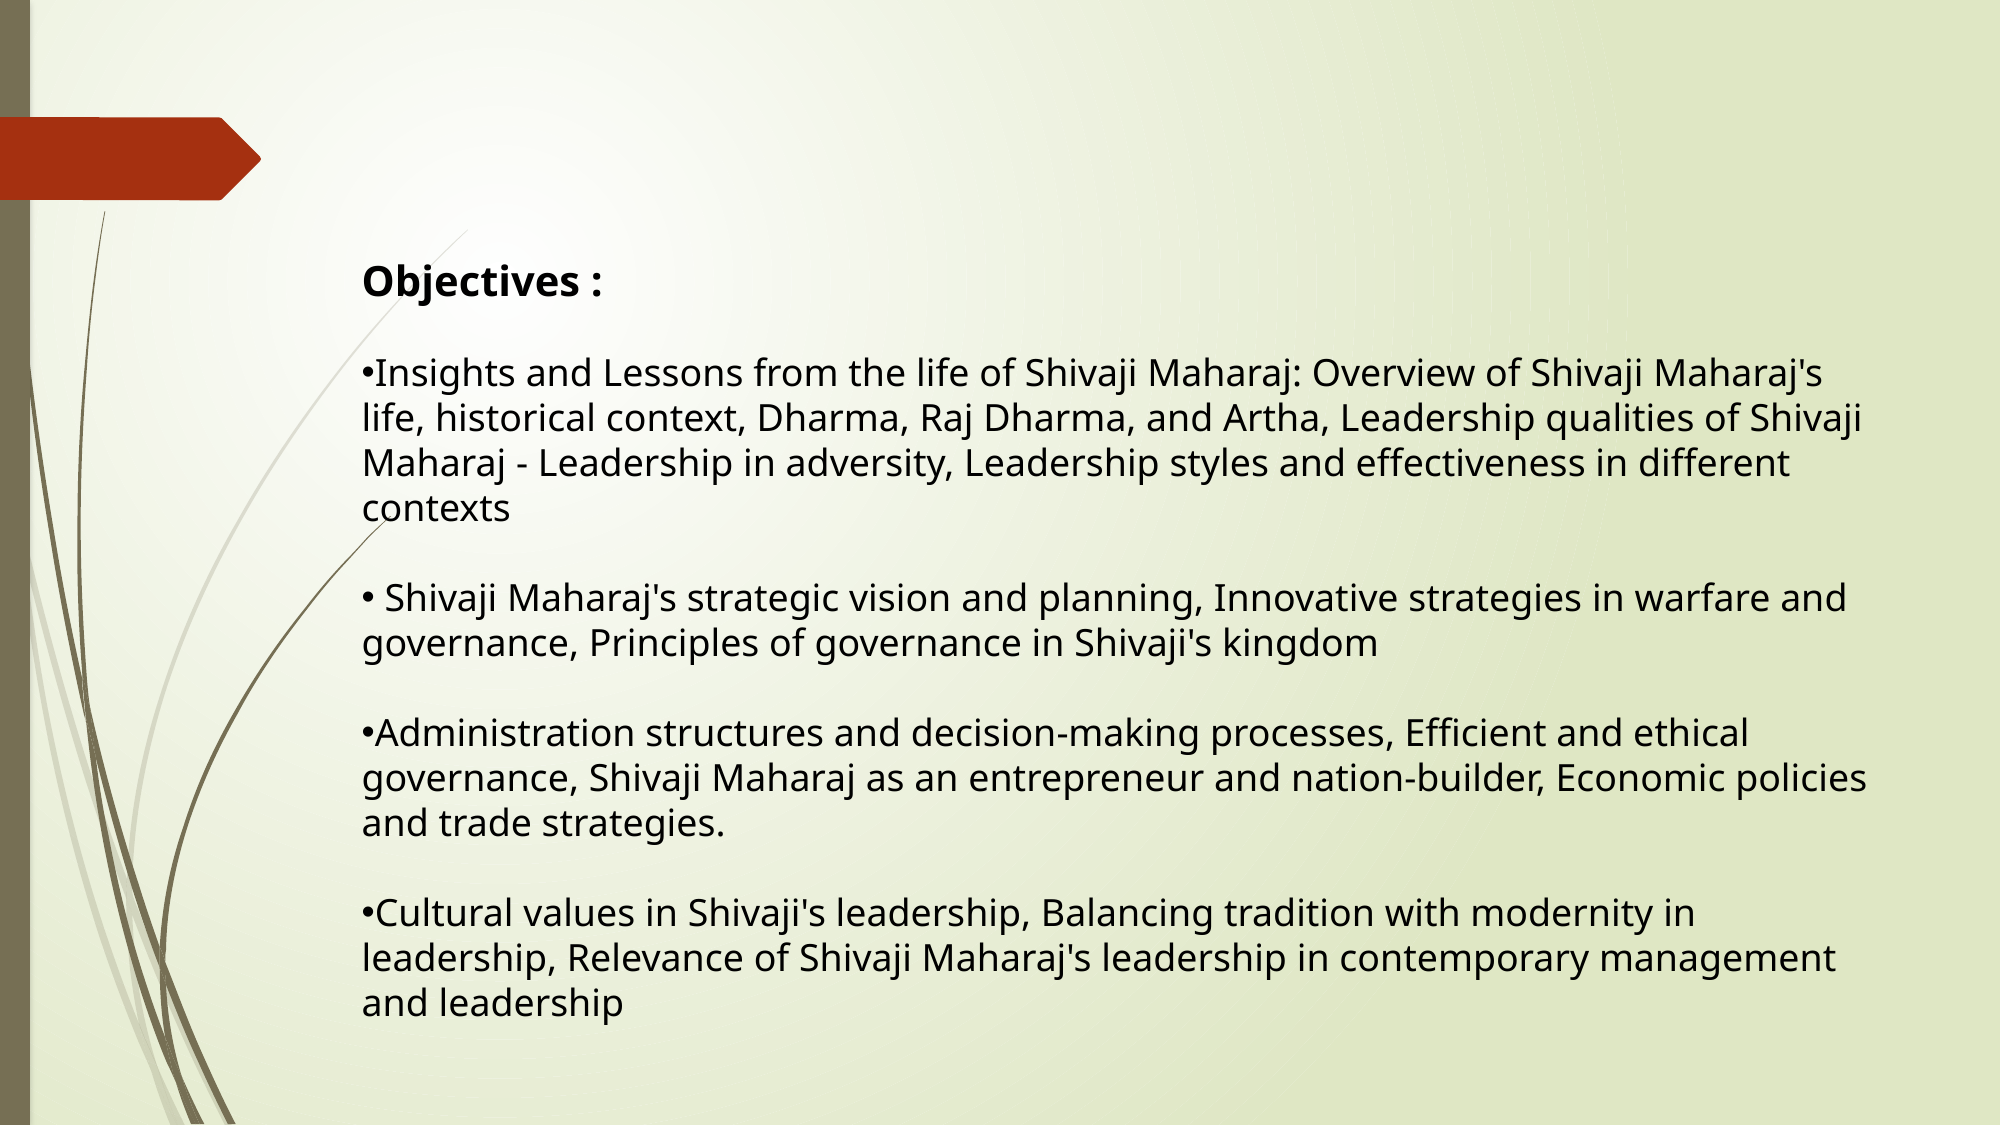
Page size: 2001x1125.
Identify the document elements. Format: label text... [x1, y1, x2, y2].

text_box Objectives : Insights and Lessons from the life of Shivaji Maharaj: Overview of Shivaji Maharaj's life, historical context, Dharma, Raj Dharma, and Artha, Leadership qualities of Shivaji Maharaj - Leadership in adversity, Leadership styles and effectiveness in different contexts Shivaji Maharaj's strategic vision and planning, Innovative strategies in warfare and governance, Principles of governance in Shivaji's kingdom Administration structures and decision-making processes, Efficient and ethical governance, Shivaji Maharaj as an entrepreneur and nation-builder, Economic policies and trade strategies. Cultural values in Shivaji's leadership, Balancing tradition with modernity in leadership, Relevance of Shivaji Maharaj's leadership in contemporary management and leadership [346, 157, 1892, 1032]
